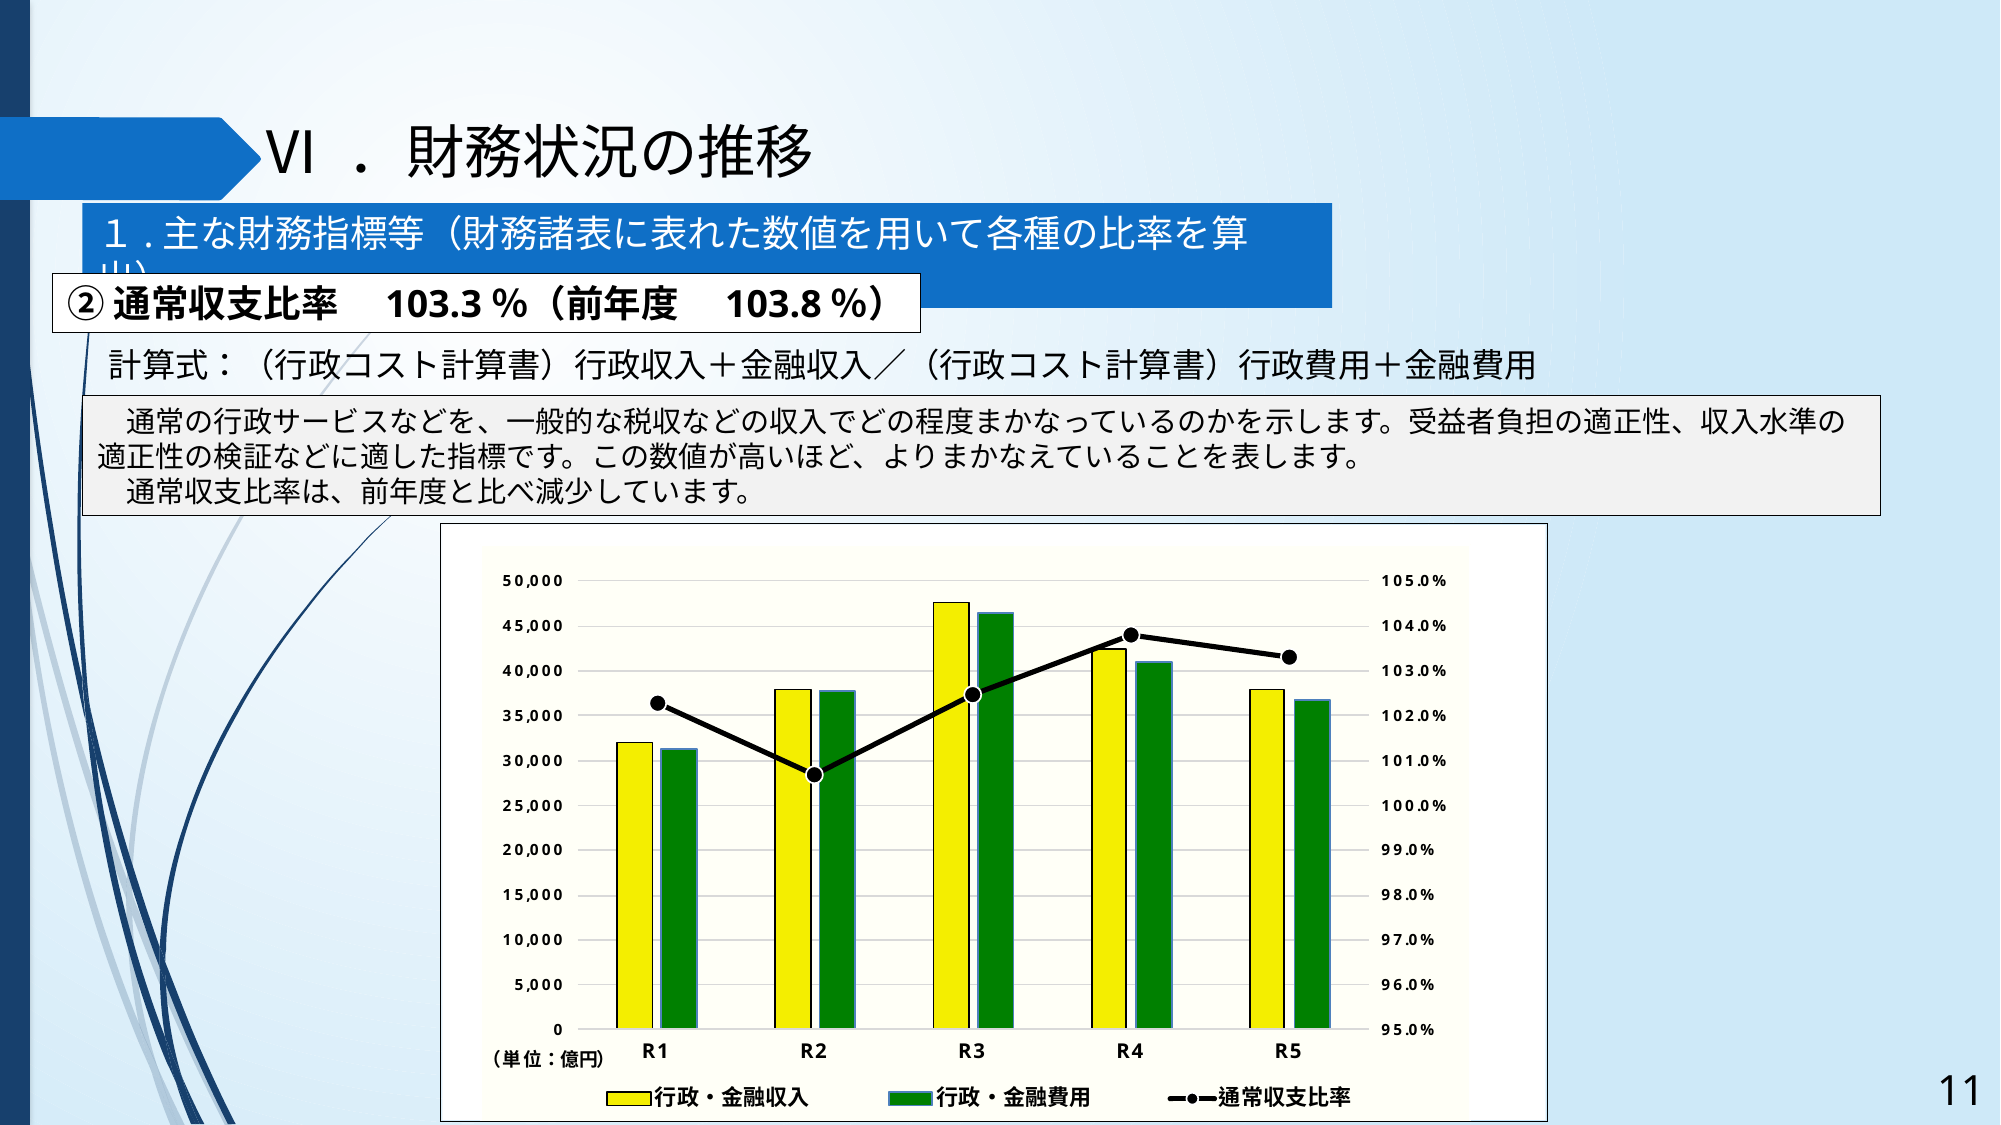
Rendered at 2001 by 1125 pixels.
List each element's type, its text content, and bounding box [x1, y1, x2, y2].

picture [440, 523, 1548, 1122]
text_box 通常の行政サービスなどを、一般的な税収などの収入でどの程度まかなっているのかを示します。受益者負担の適正性、収入水準の適正性の検証などに適した指標です。この数値が高いほど、よりまかなえていることを表します。 通常収支比率は、前年度と比べ減少しています。 [82, 395, 1881, 516]
text_box Ⅵ ．財務状況の推移 [247, 108, 829, 194]
slide_number 10 [1872, 1062, 2000, 1123]
text_box ②通常収支比率 103.3％（前年度 103.8％） [52, 273, 921, 333]
text_box １.主な財務指標等（財務諸表に表れた数値を用いて各種の比率を算出） [82, 203, 1333, 308]
text_box 計算式：（行政コスト計算書）行政収入＋金融収入／（行政コスト計算書）行政費用＋金融費用 [94, 337, 1613, 392]
